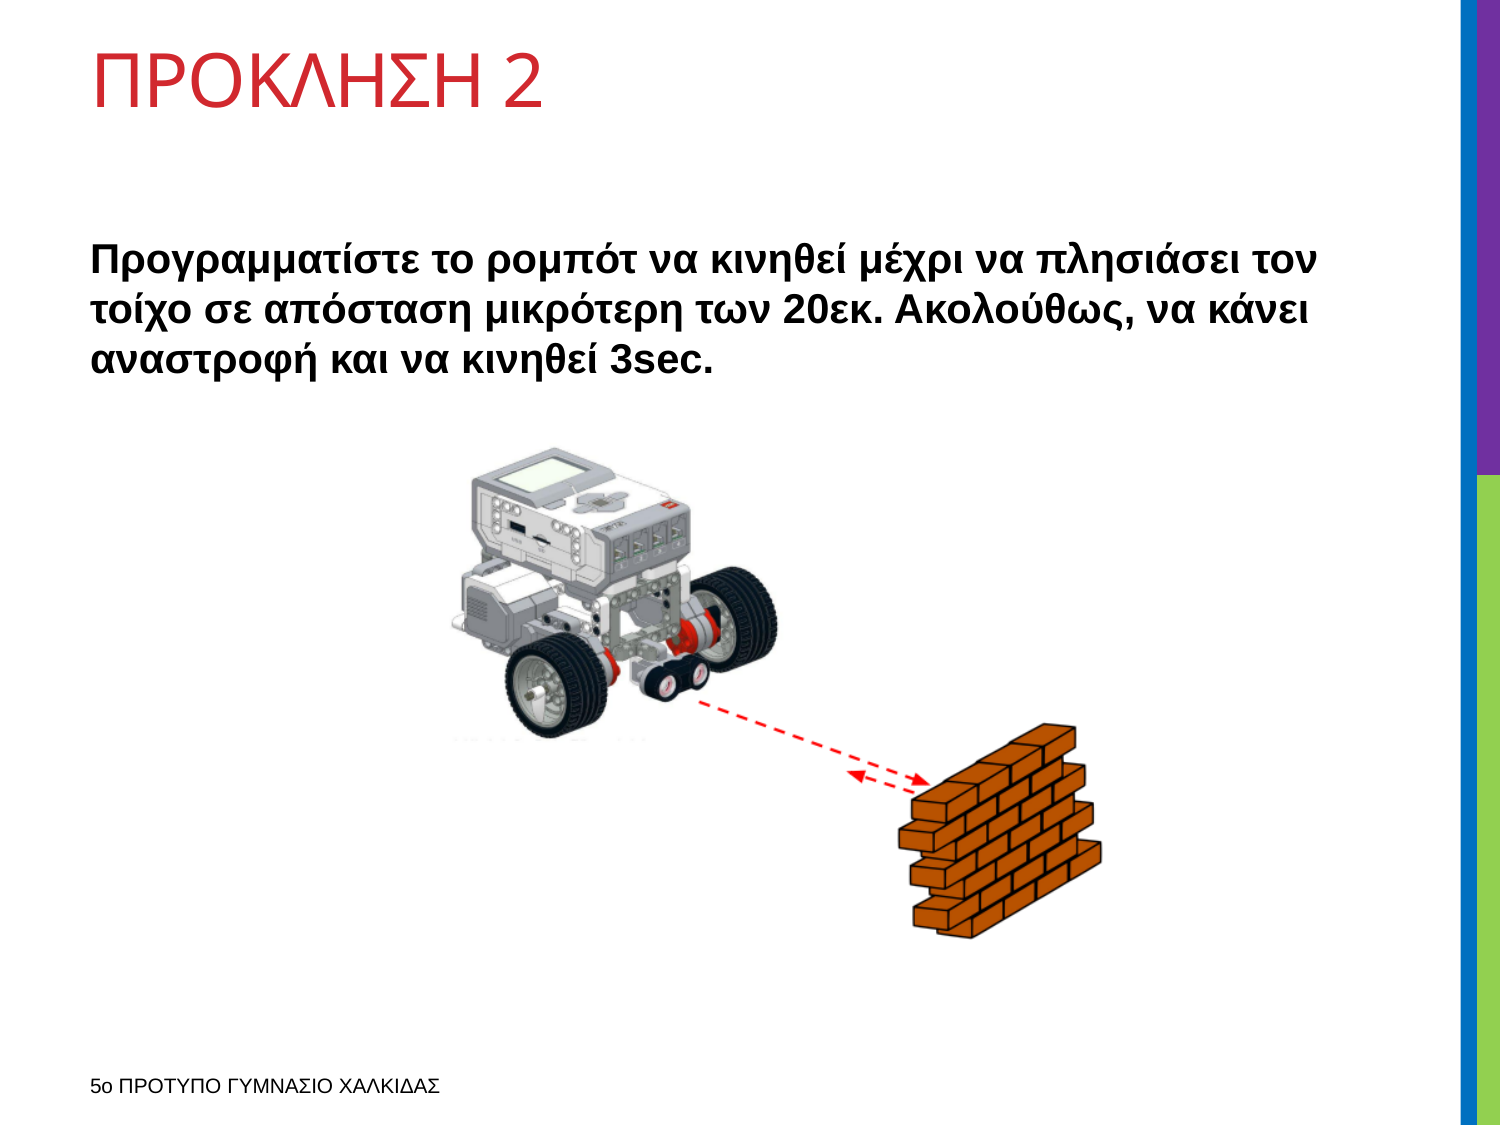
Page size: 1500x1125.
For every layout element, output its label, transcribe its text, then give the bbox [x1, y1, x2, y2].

footer 5ο ΠΡΟΤΥΠΟ ΓΥΜΝΑΣΙΟ ΧΑΛΚΙΔΑΣ [75, 1065, 638, 1112]
picture [428, 413, 1120, 981]
list Προγραμματίστε το ρομπότ να κινηθεί μέχρι να πλησιάσει τον τοίχο σε απόσταση μικρότερη των 20εκ. Ακολούθως, να κάνει αναστροφή και να κινηθεί 3sec. [75, 224, 1428, 1005]
title ΠΡΟΚΛΗΣΗ 2 [75, 25, 1428, 224]
